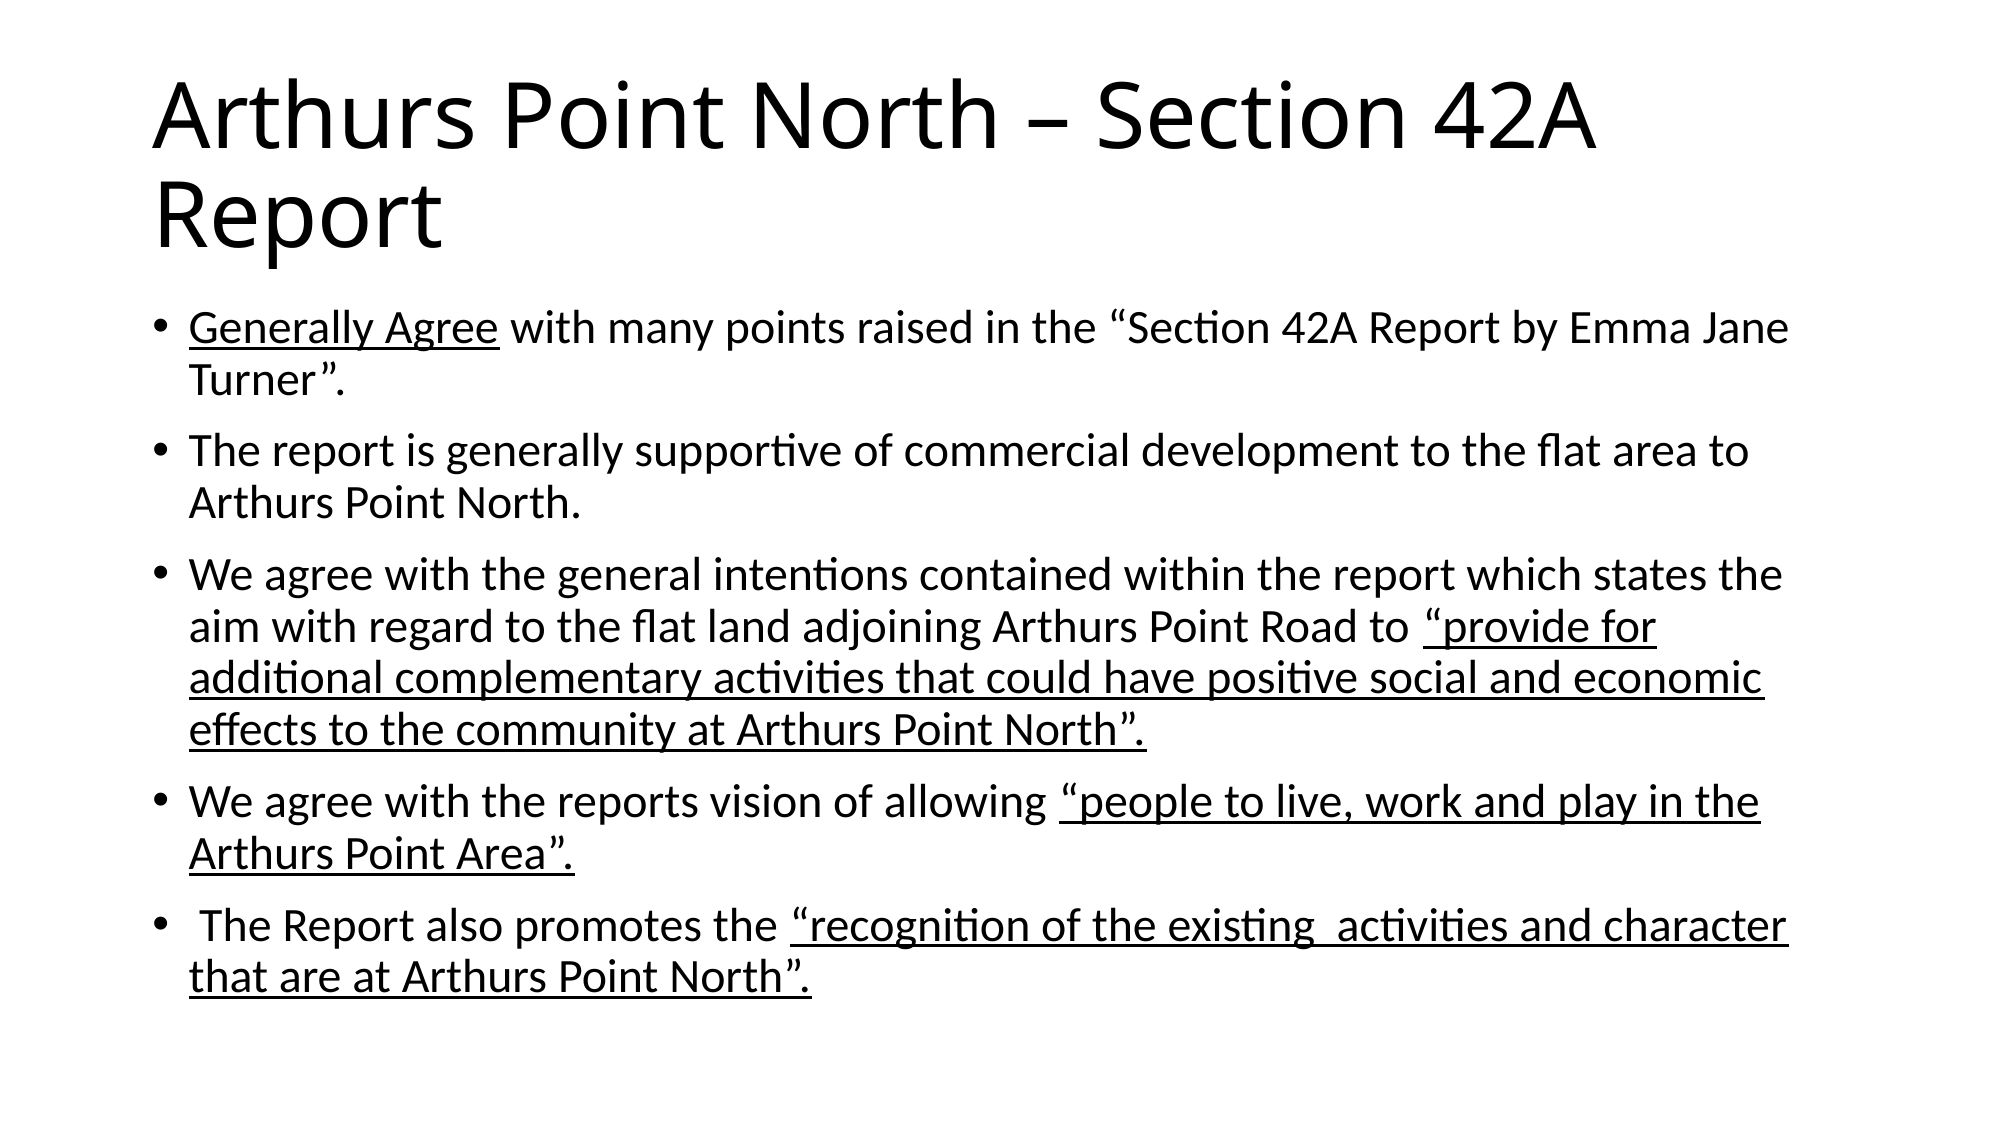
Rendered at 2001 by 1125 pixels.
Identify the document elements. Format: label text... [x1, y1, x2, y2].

list Generally Agree with many points raised in the “Section 42A Report by Emma Jane Turner”. The report is generally supportive of commercial development to the flat area to Arthurs Point North. We agree with the general intentions contained within the report which states the aim with regard to the flat land adjoining Arthurs Point Road to “provide for additional complementary activities that could have positive social and economic effects to the community at Arthurs Point North”. We agree with the reports vision of allowing “people to live, work and play in the Arthurs Point Area”. The Report also promotes the “recognition of the existing activities and character that are at Arthurs Point North”. [137, 197, 1863, 1014]
title Arthurs Point North – Section 42A Report [137, 59, 1863, 197]
